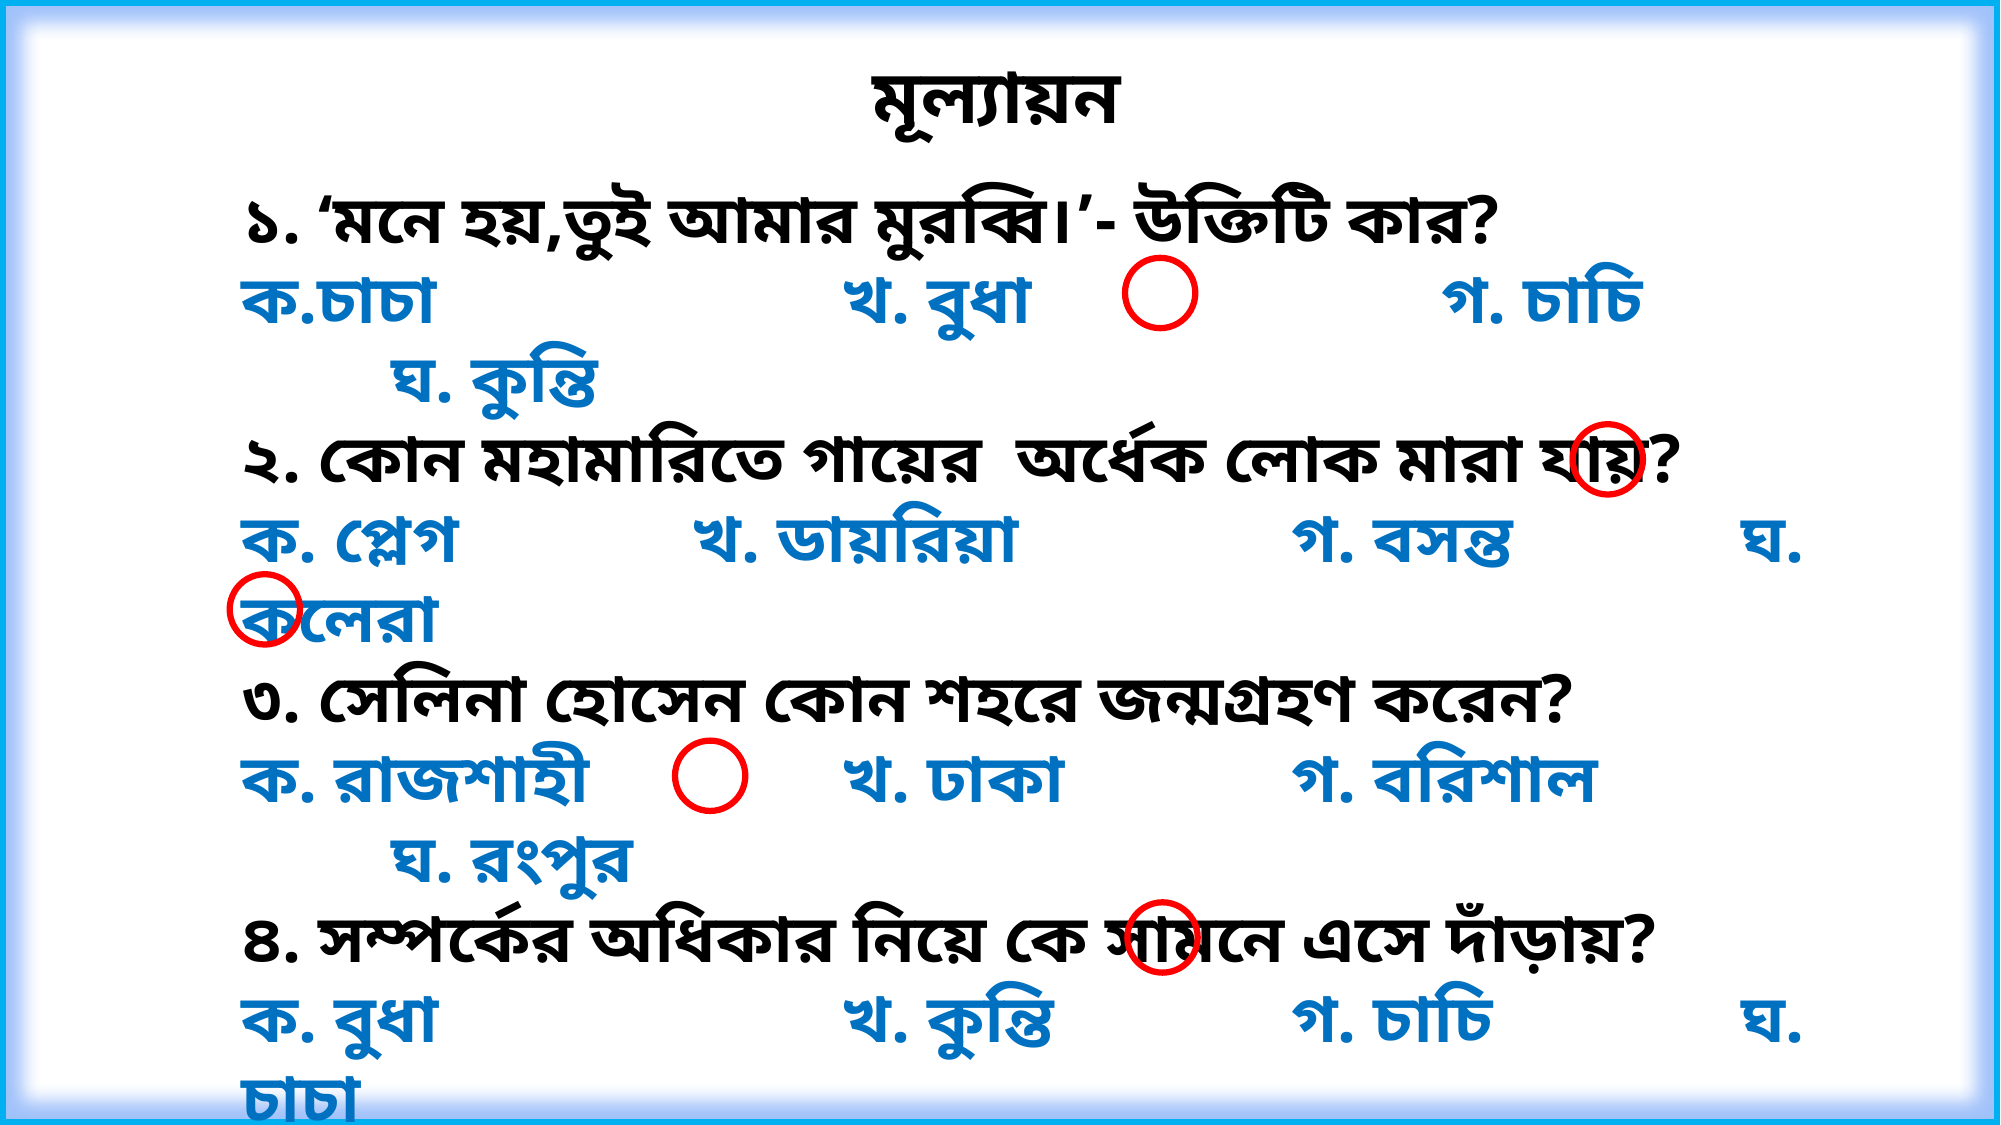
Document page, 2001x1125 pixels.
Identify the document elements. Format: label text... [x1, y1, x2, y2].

text_box [0, 0, 2000, 1125]
text_box [1126, 901, 1199, 974]
text_box [673, 739, 747, 812]
text_box [228, 573, 302, 646]
text_box ১. ‘মনে হয়,তুই আমার মুরব্বি।’- উক্তিটি কার? ক.চাচা খ. বুধা গ. চাচি ঘ. কুন্তি ২. কোন মহামারিতে গায়ের অর্ধেক লোক মারা যায়? ক. প্লেগ খ. ডায়রিয়া গ. বসন্ত ঘ. কলেরা ৩. সেলিনা হোসেন কোন শহরে জন্মগ্রহণ করেন? ক. রাজশাহী খ. ঢাকা গ. বরিশাল ঘ. রংপুর ৪. সম্পর্কের অধিকার নিয়ে কে সামনে এসে দাঁড়ায়? ক. বুধা খ. কুন্তি গ. চাচি ঘ. চাচা ৫. বুধার কানের পাশ দিয়ে কী উড়ে যায় বলে মনে হয়? ক. মাছি খ. মশা গ. বোলতা ঘ. পাখি [226, 169, 1871, 1125]
text_box [1123, 256, 1197, 330]
text_box [1571, 423, 1645, 496]
text_box মূল্যায়ন [473, 41, 1541, 147]
